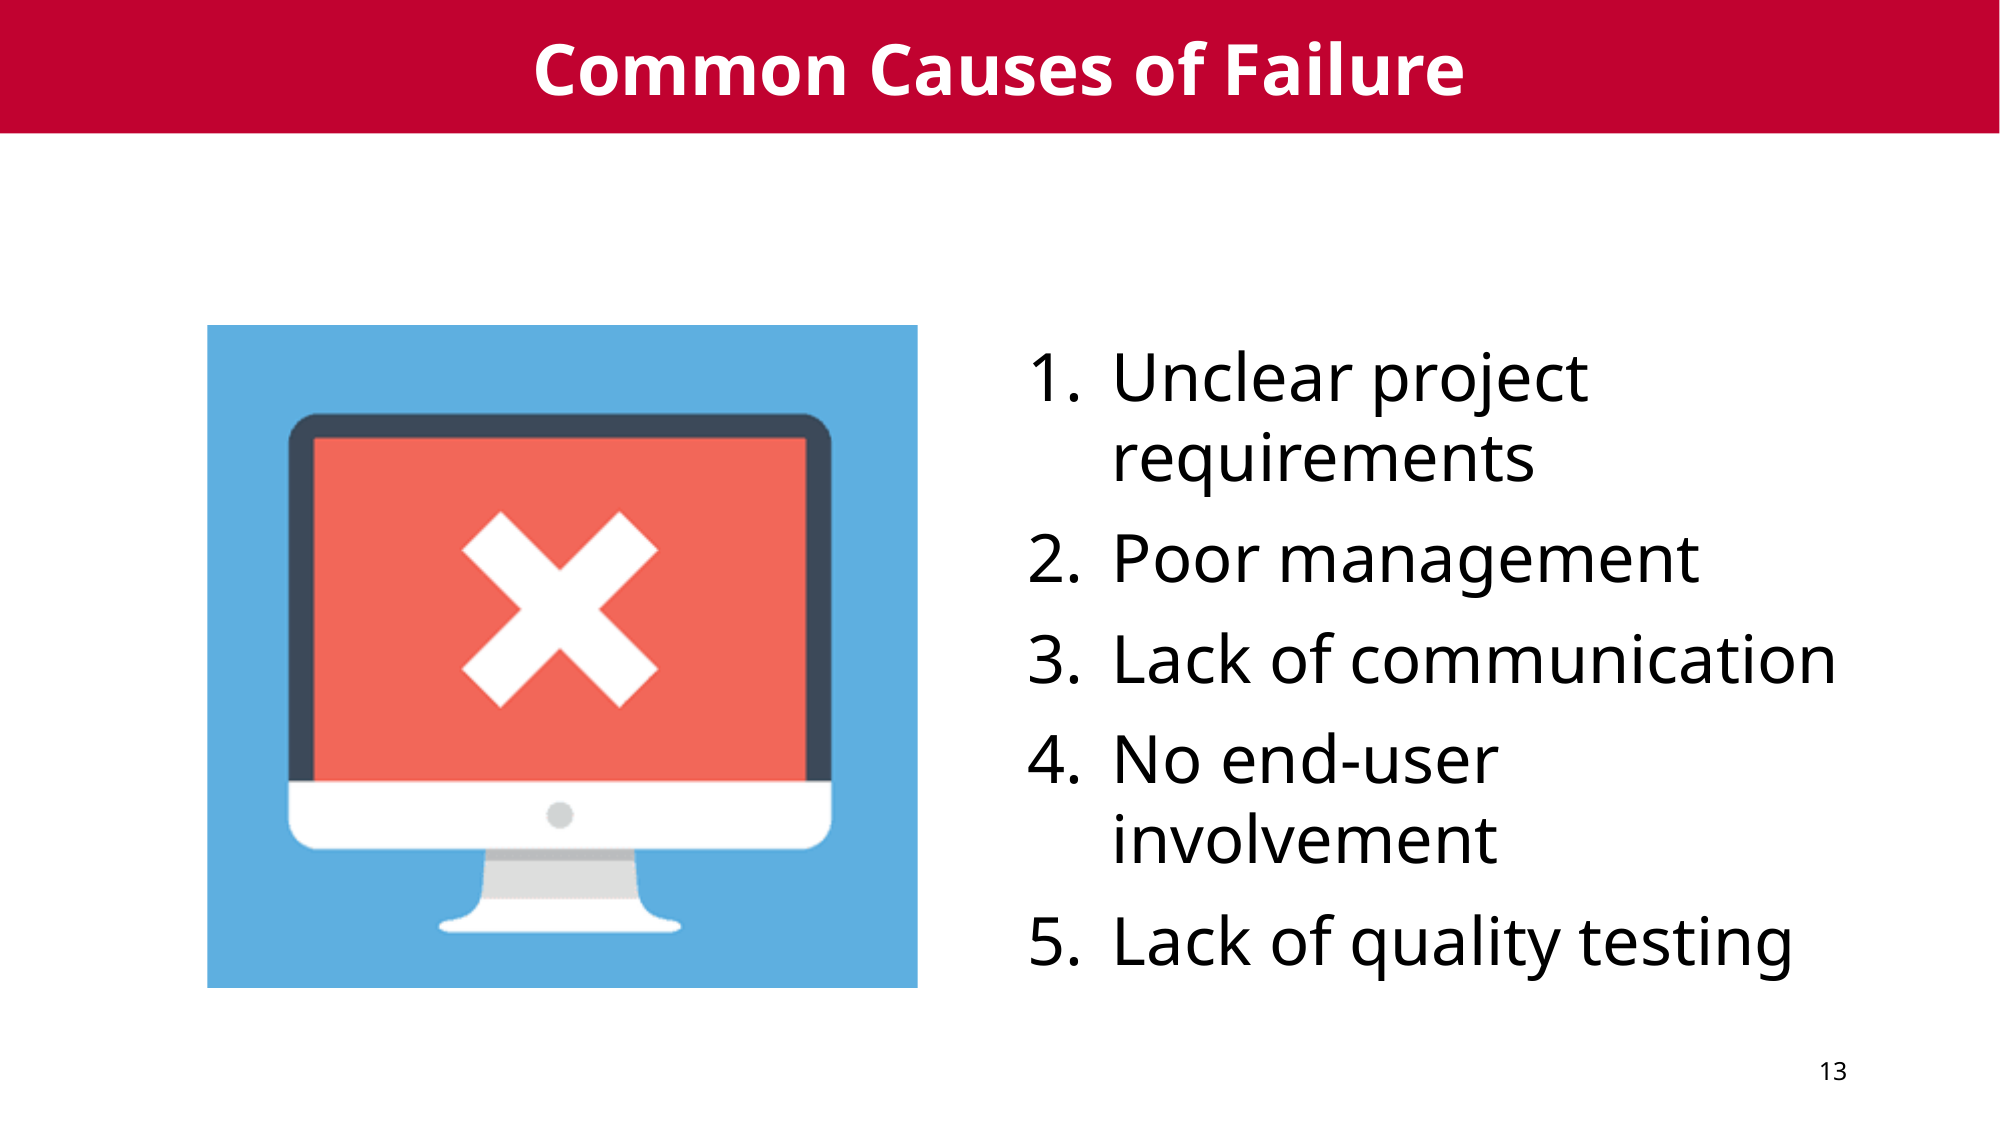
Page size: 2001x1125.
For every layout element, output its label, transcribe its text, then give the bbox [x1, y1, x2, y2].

picture [207, 325, 918, 988]
list Unclear project requirements Poor management Lack of communication No end-user involvement Lack of quality testing [1012, 299, 1863, 1014]
slide_number 13 [1412, 1042, 1863, 1103]
title Common Causes of Failure [0, 0, 2000, 134]
